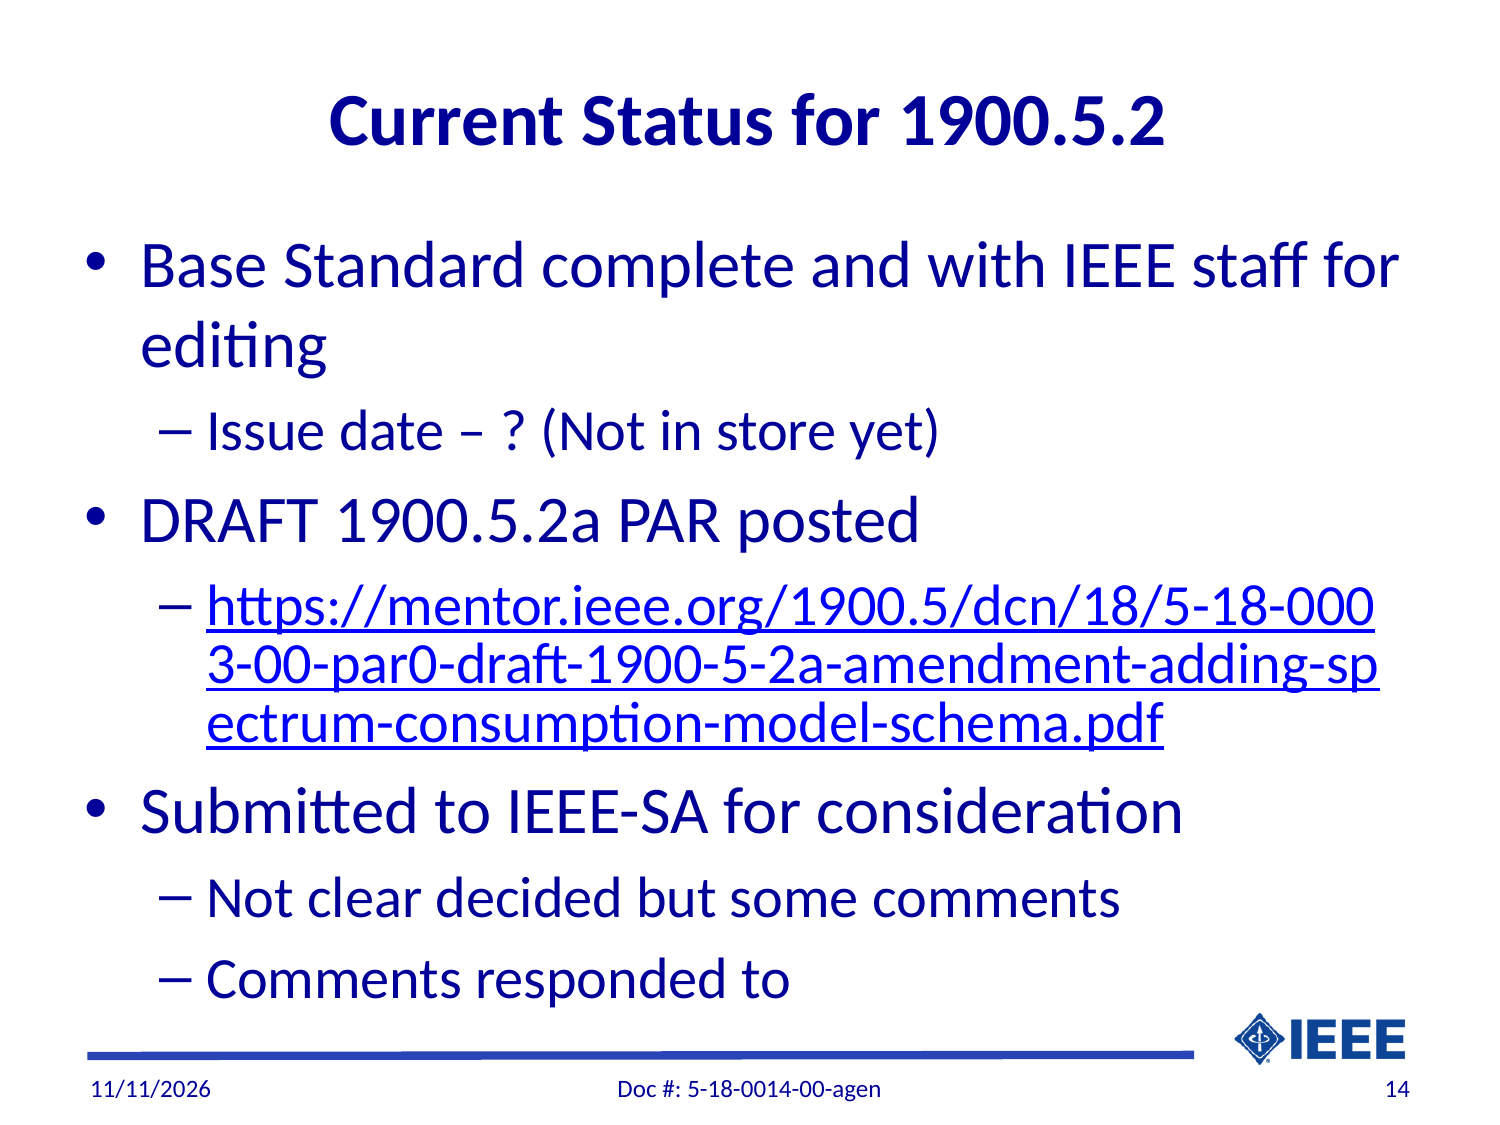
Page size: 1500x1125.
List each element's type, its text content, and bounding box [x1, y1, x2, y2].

picture [1231, 1011, 1406, 1057]
slide_number 14 [1074, 1057, 1425, 1118]
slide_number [75, 1057, 425, 1118]
title Current Status for 1900.5.2 [73, 22, 1424, 210]
list Base Standard complete and with IEEE staff for editing Issue date – ? (Not in store yet) DRAFT 1900.5.2a PAR posted https://mentor.ieee.org/1900.5/dcn/18/5-18-0003-00-par0-draft-1900-5-2a-amendment-adding-spectrum-consumption-model-schema.pdf Submitted to IEEE-SA for consideration Not clear decided but some comments Comments responded to [69, 213, 1420, 956]
footer Doc #: 5-18-0014-00-agen [512, 1057, 988, 1118]
